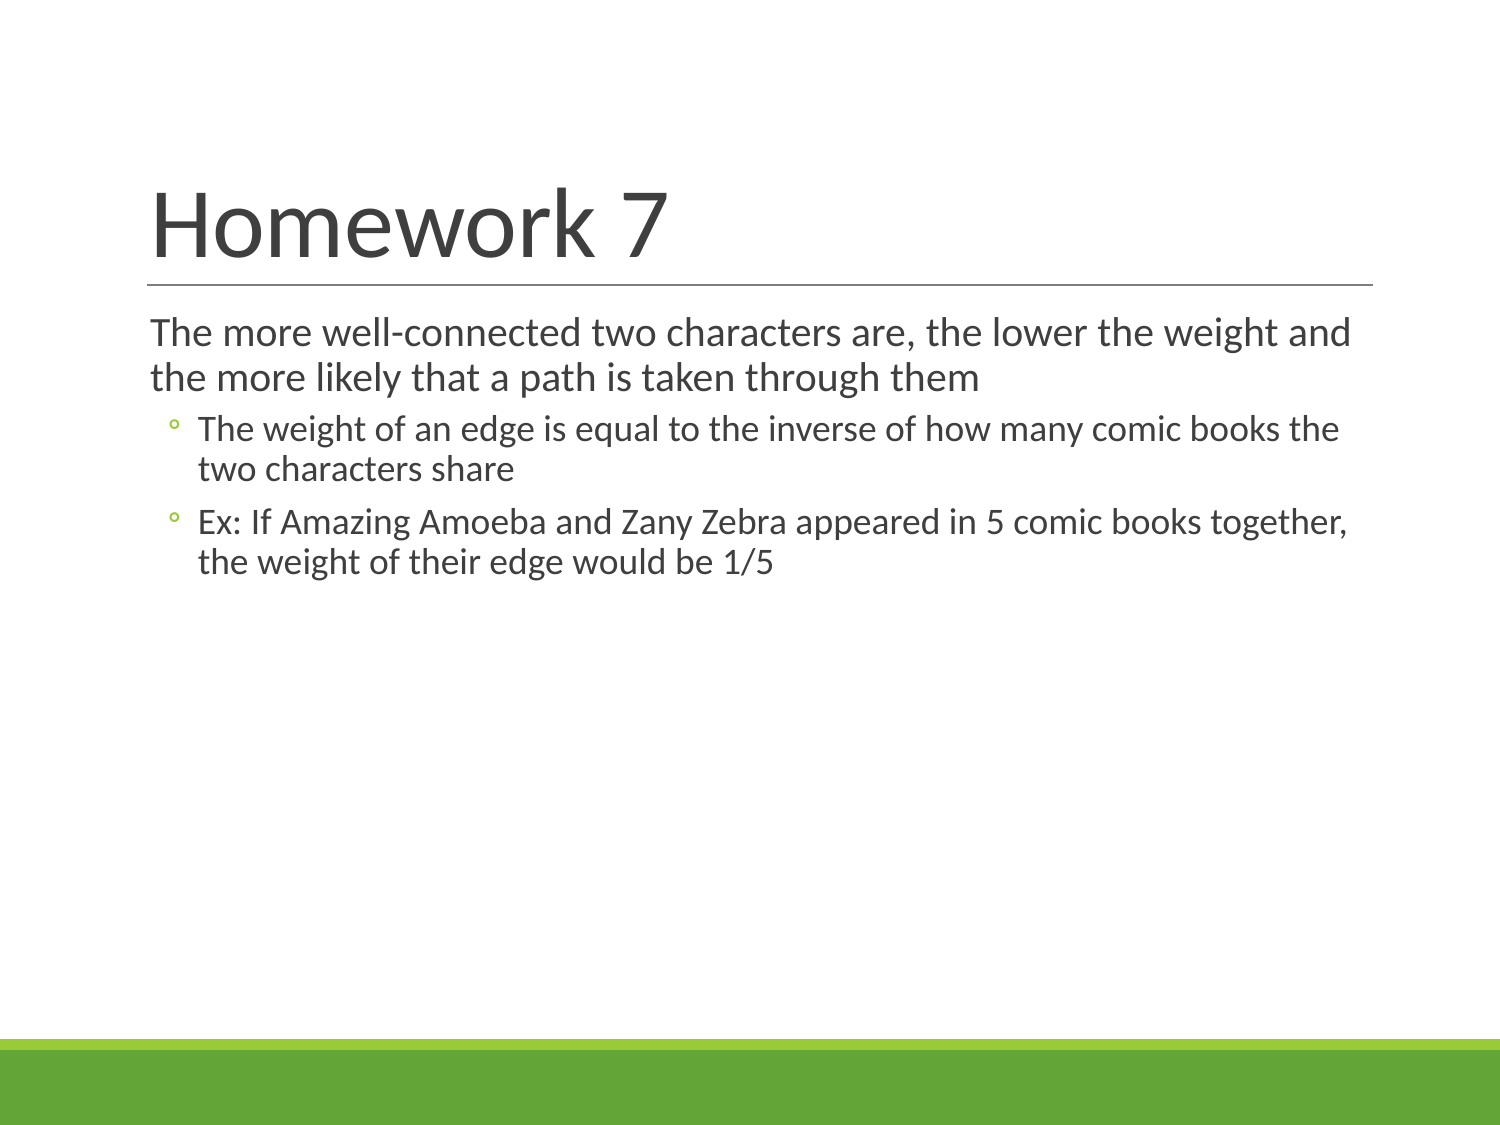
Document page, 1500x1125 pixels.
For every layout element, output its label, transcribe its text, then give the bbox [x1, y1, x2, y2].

list The more well-connected two characters are, the lower the weight and the more likely that a path is taken through them The weight of an edge is equal to the inverse of how many comic books the two characters share Ex: If Amazing Amoeba and Zany Zebra appeared in 5 comic books together, the weight of their edge would be 1/5 [135, 302, 1373, 963]
title Homework 7 [135, 47, 1373, 285]
